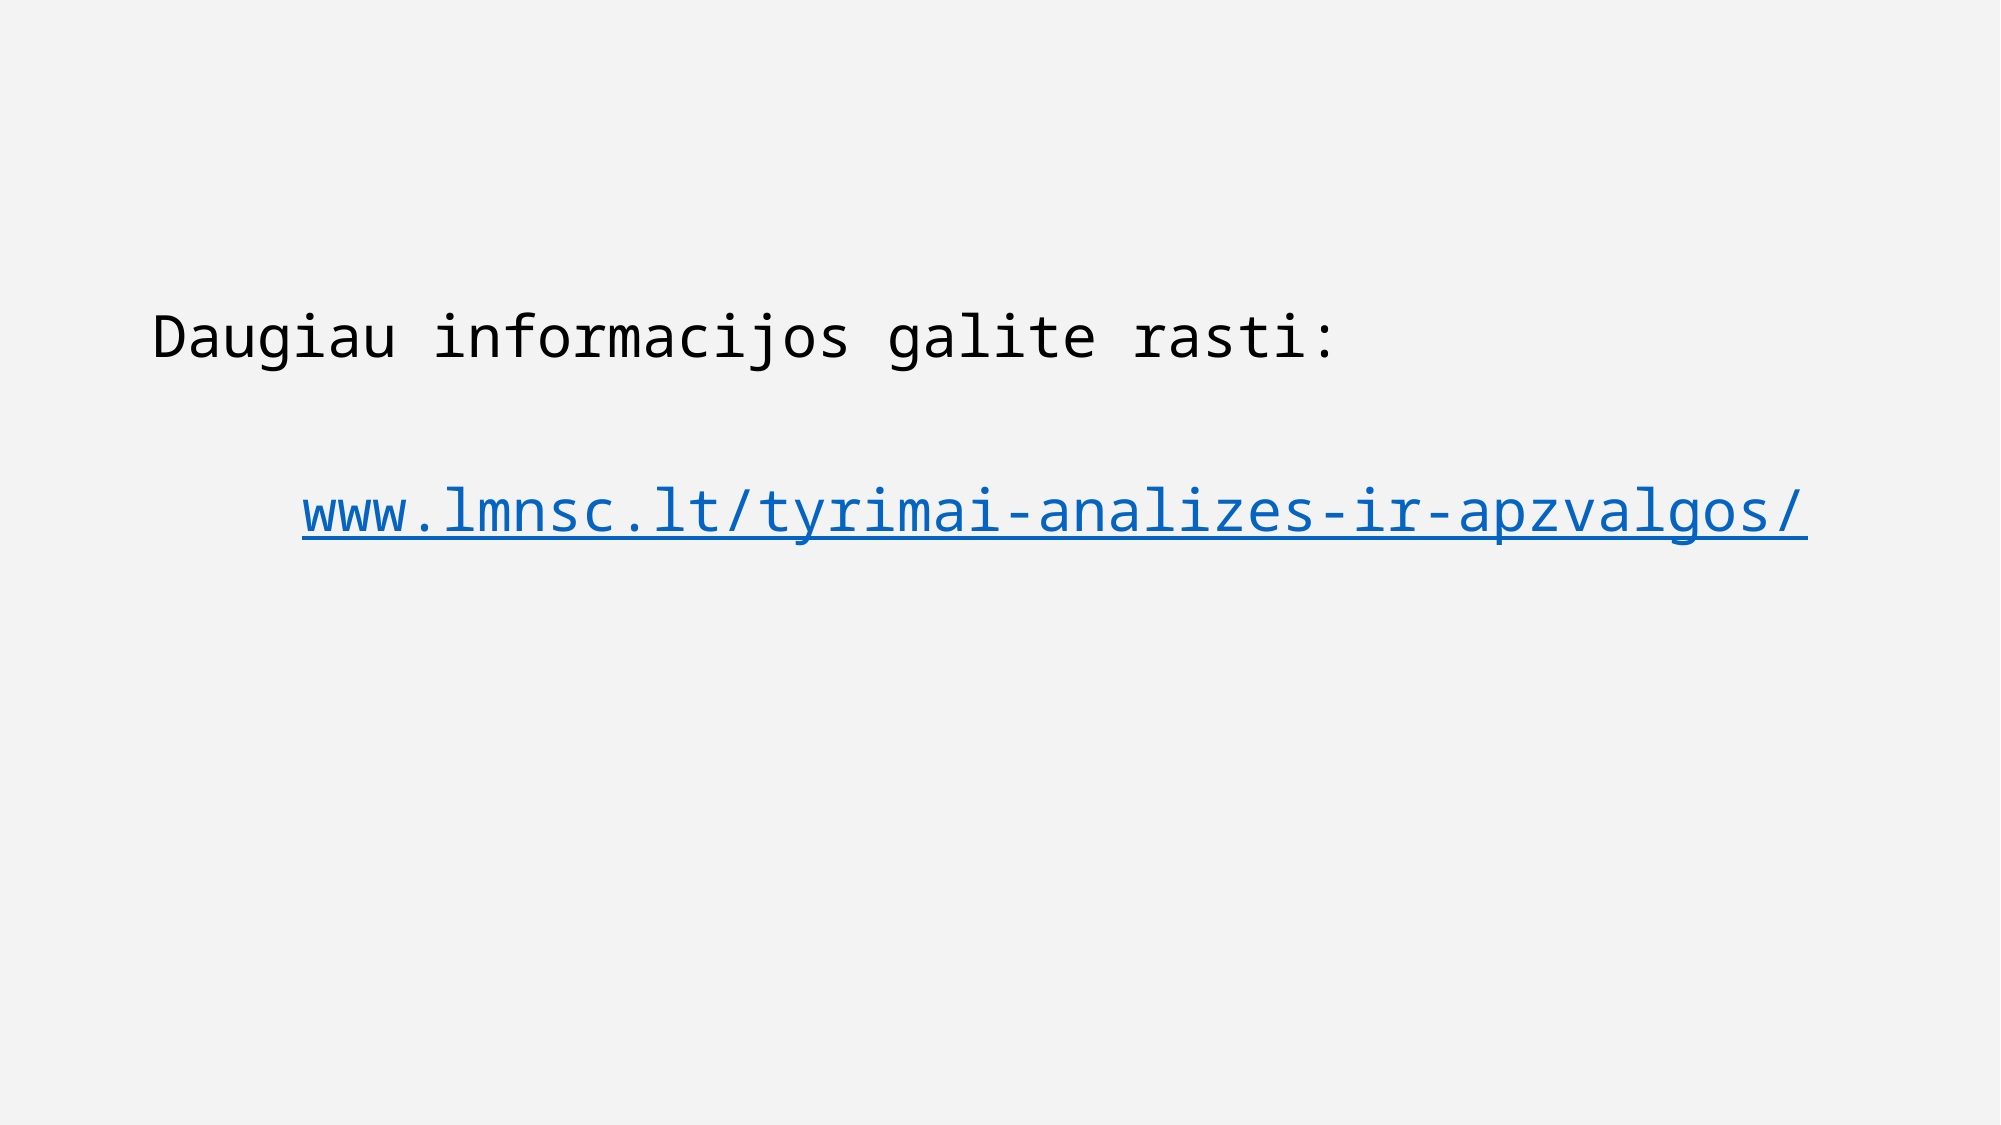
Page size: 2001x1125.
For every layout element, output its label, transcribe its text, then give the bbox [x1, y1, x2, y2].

list Daugiau informacijos galite rasti: www.lmnsc.lt/tyrimai-analizes-ir-apzvalgos/ [137, 299, 1863, 1014]
